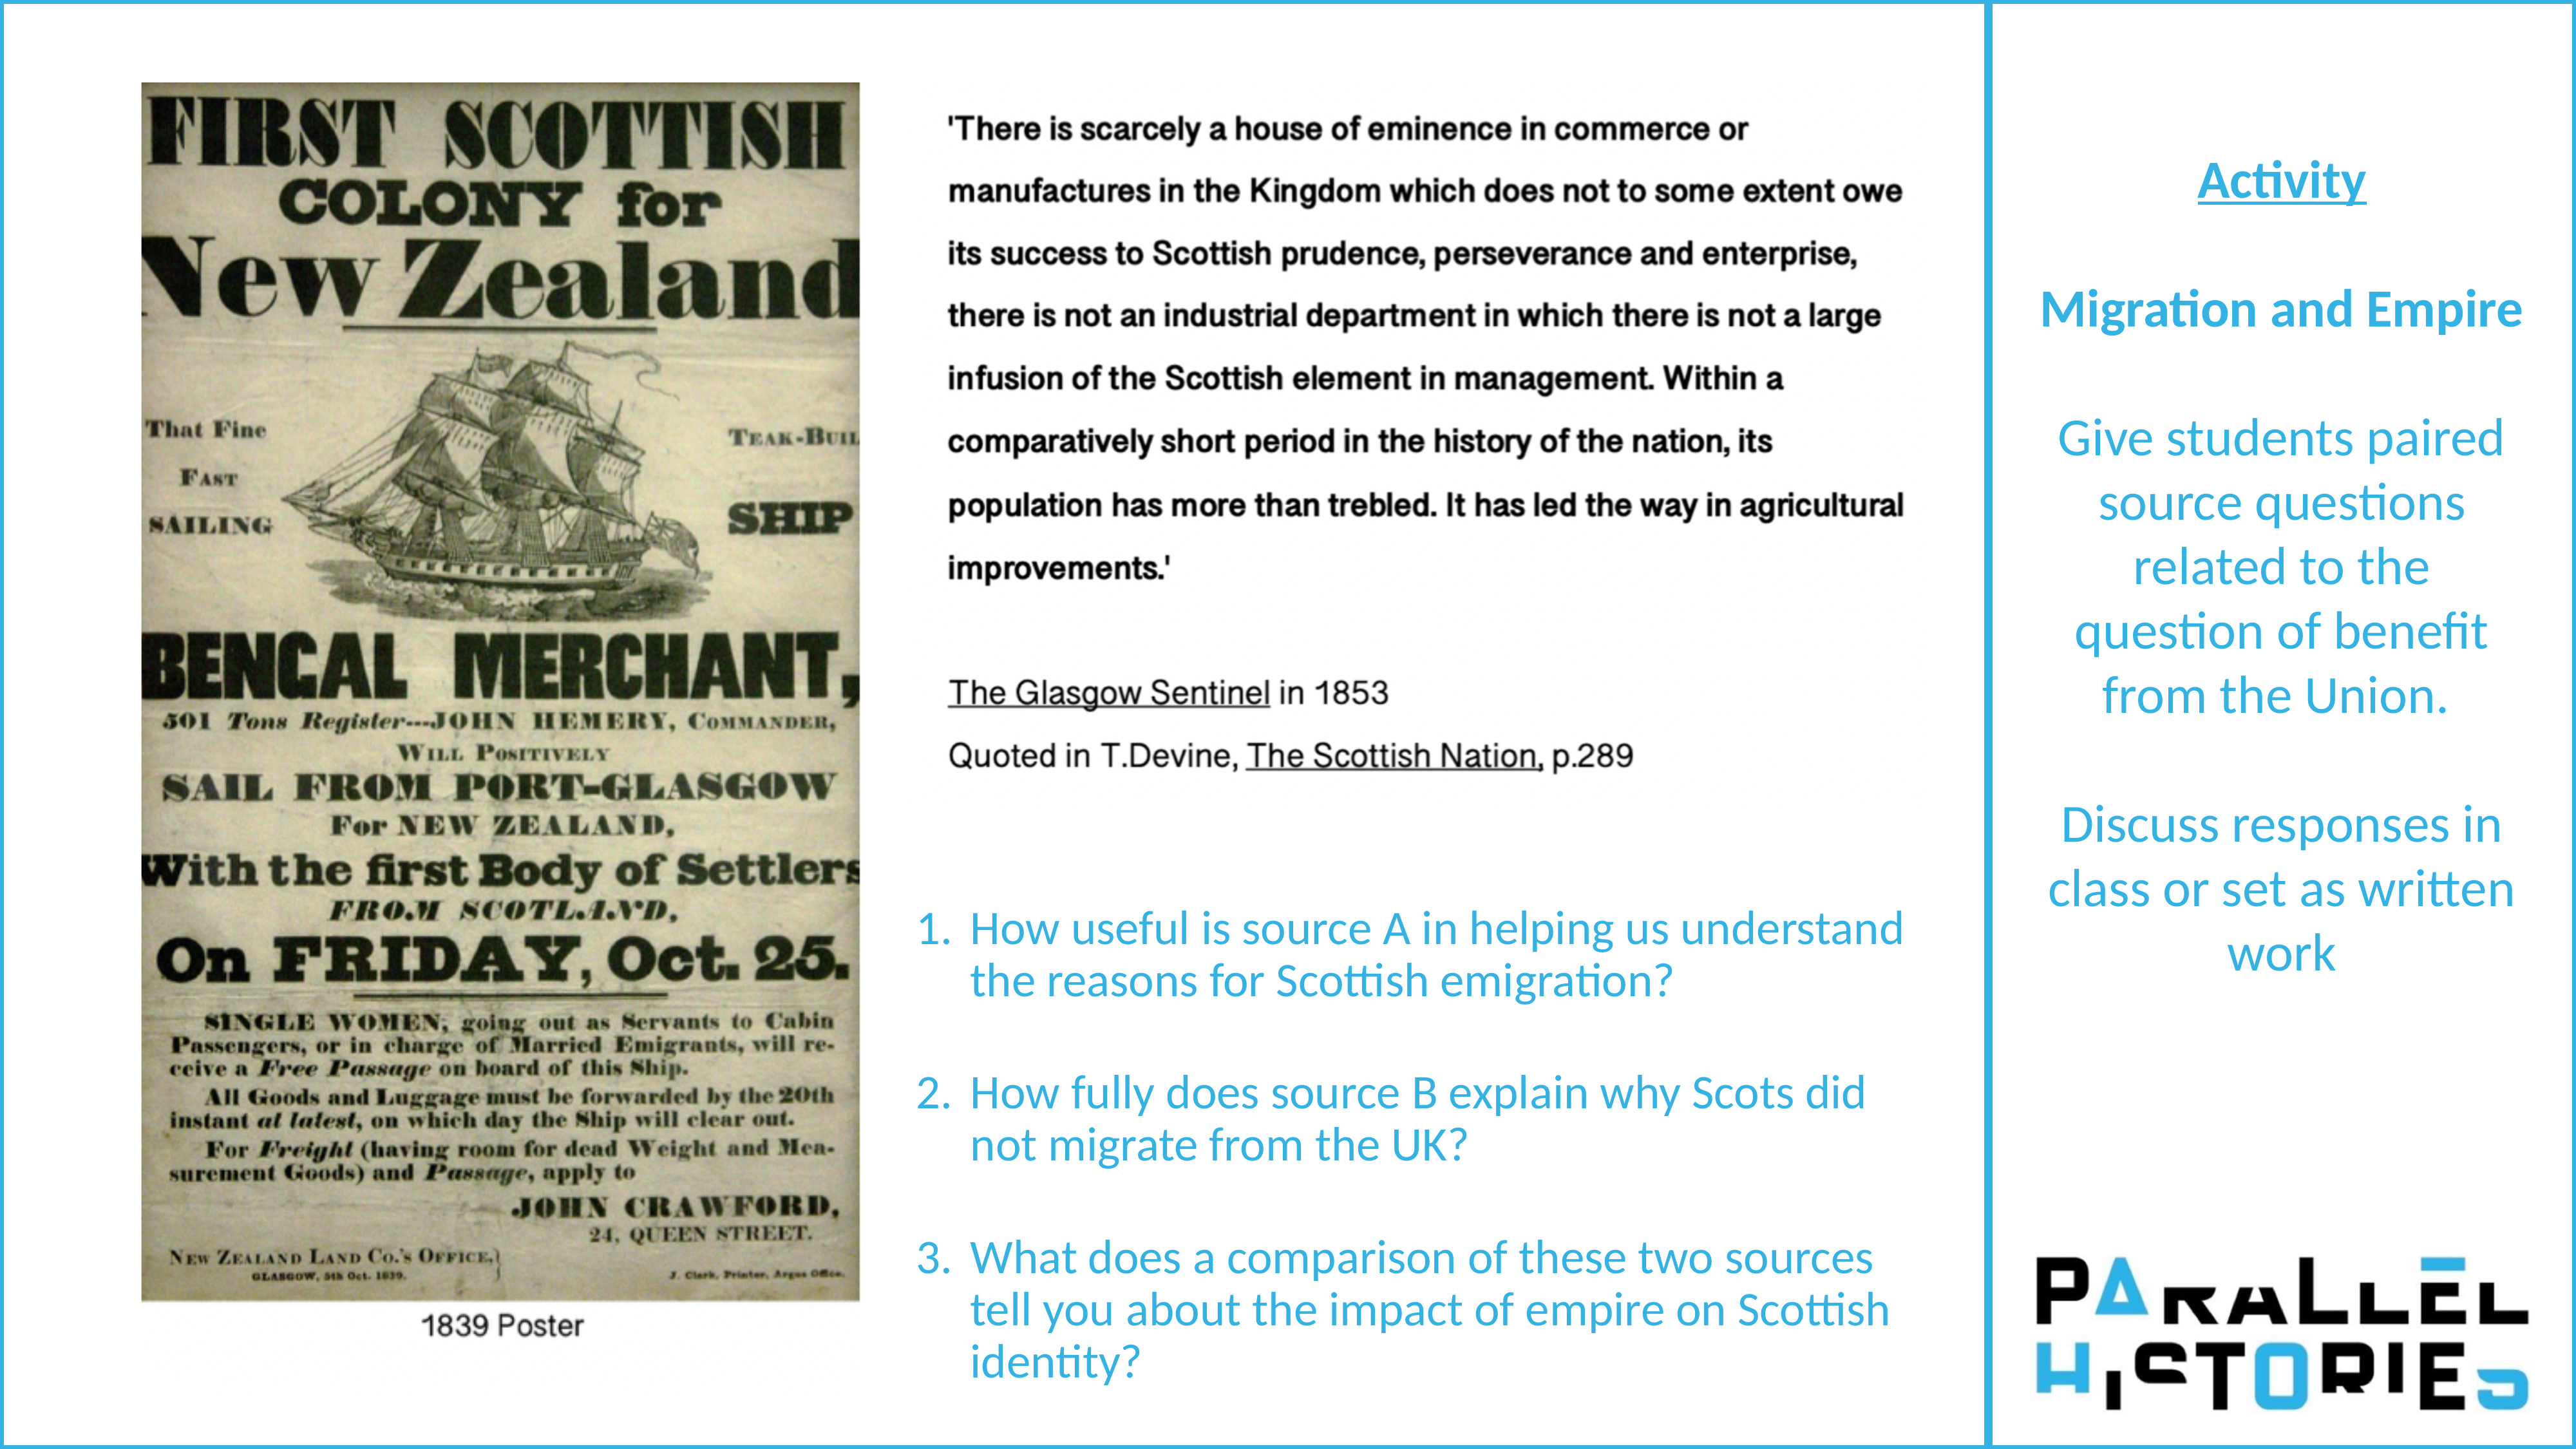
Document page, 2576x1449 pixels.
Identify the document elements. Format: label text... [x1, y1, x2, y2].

text_box How useful is source A in helping us understand the reasons for Scottish emigration? How fully does source B explain why Scots did not migrate from the UK? What does a comparison of these two sources tell you about the impact of empire on Scottish identity? [906, 897, 1928, 1393]
picture [2018, 1239, 2546, 1431]
text_box Activity Migration and Empire Give students paired source questions related to the question of benefit from the Union. Discuss responses in class or set as written work [2028, 138, 2536, 1016]
picture [906, 82, 1928, 818]
picture [141, 82, 864, 1399]
